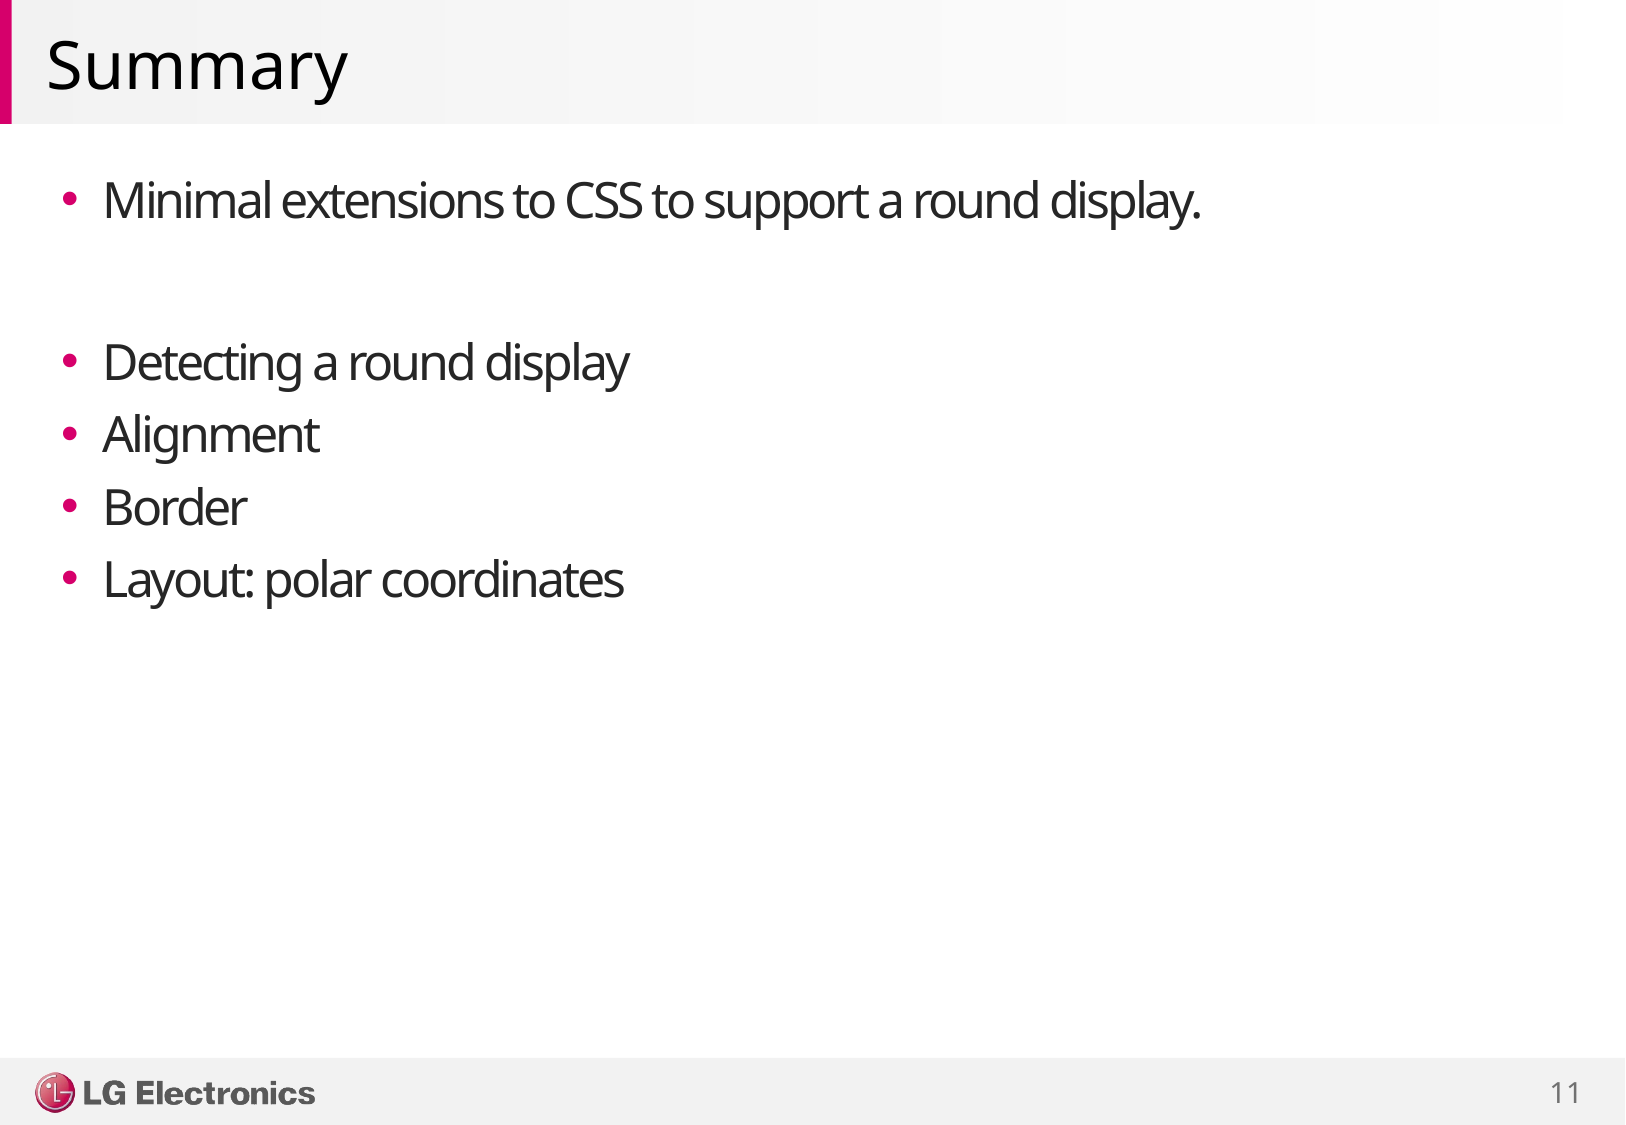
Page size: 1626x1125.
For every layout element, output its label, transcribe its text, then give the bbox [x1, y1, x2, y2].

list Minimal extensions to CSS to support a round display. Detecting a round display Alignment Border Layout: polar coordinates [31, 160, 1594, 1047]
picture [32, 1071, 317, 1113]
title Summary [31, 11, 1593, 114]
